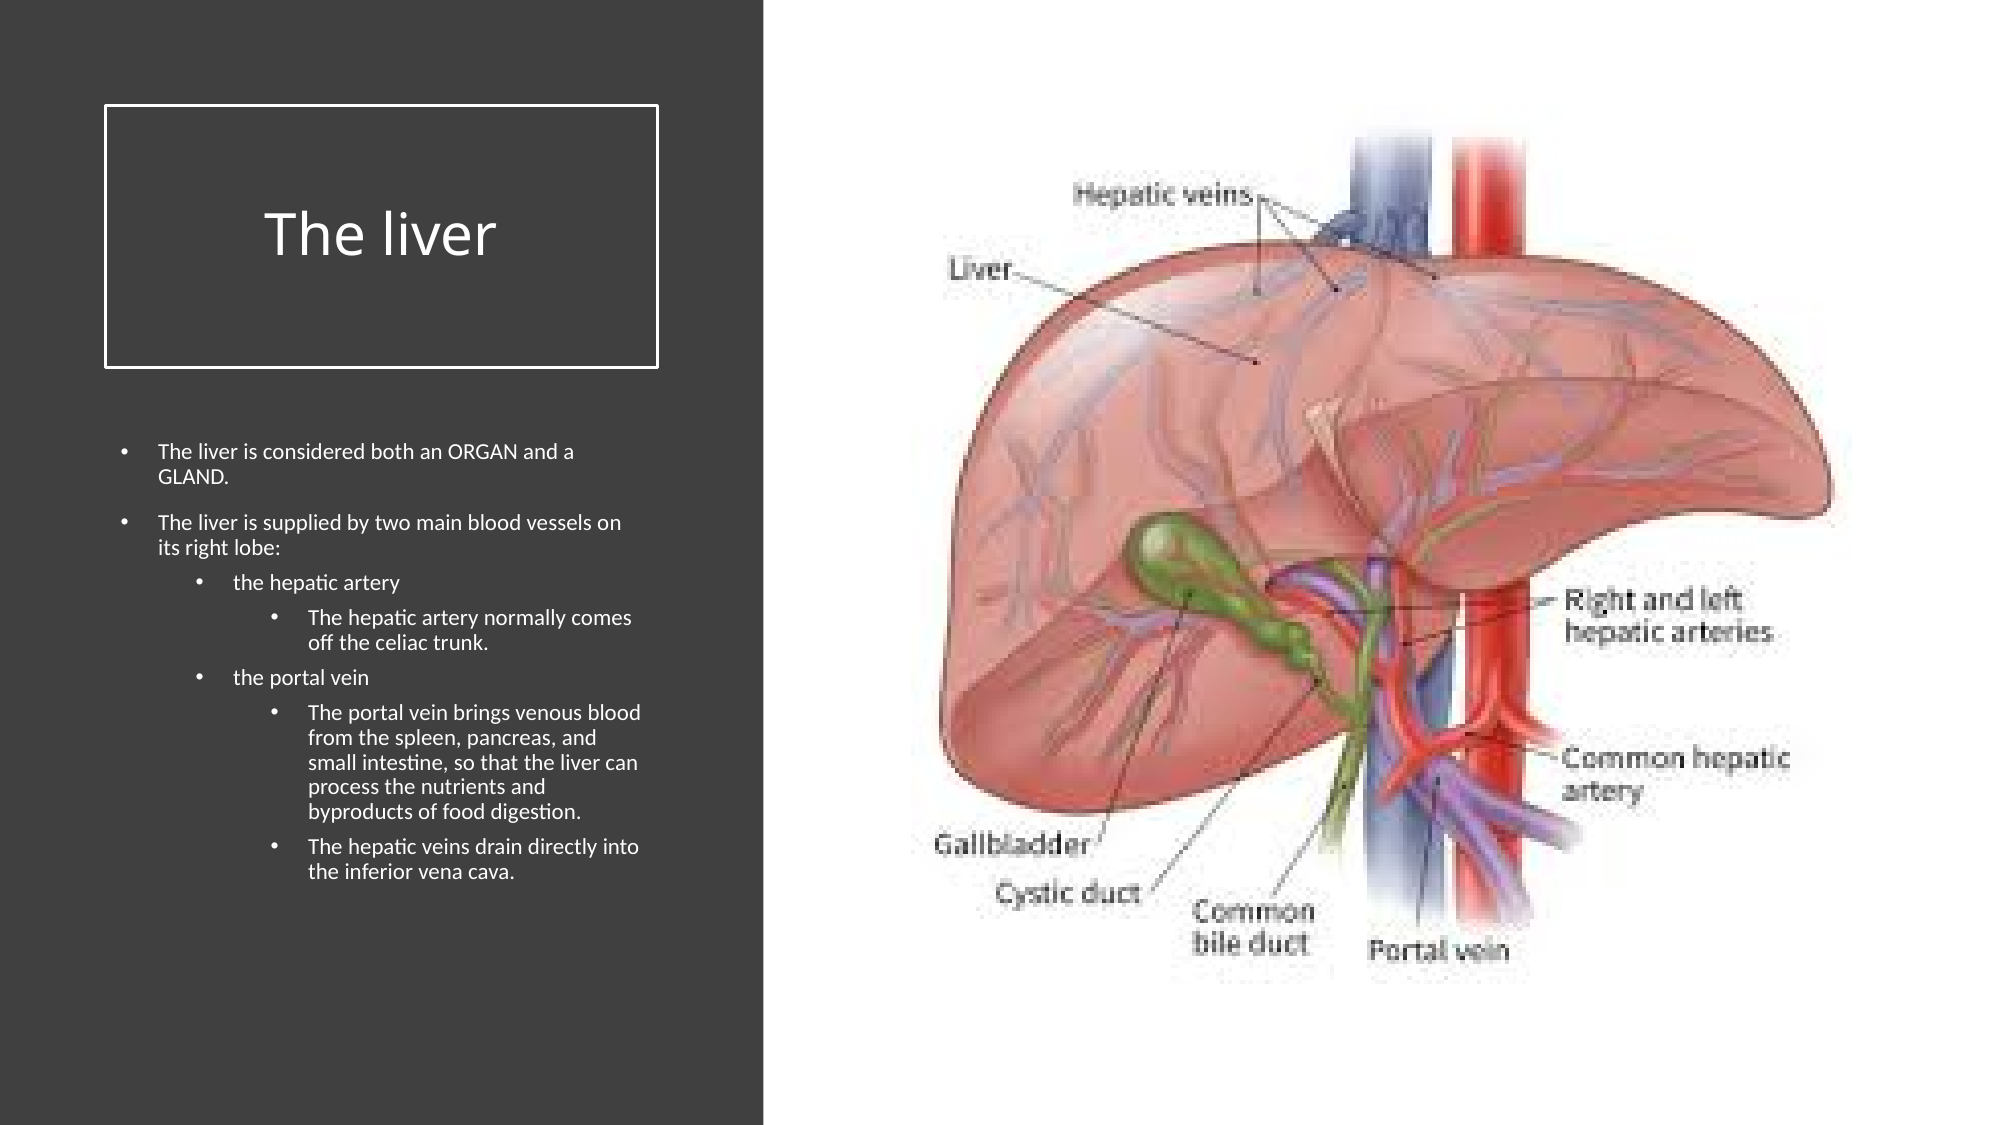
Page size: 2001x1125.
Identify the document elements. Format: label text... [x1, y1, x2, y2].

list The liver is considered both an ORGAN and a GLAND. The liver is supplied by two main blood vessels on its right lobe: the hepatic artery The hepatic artery normally comes off the celiac trunk. the portal vein The portal vein brings venous blood from the spleen, pancreas, and small intestine, so that the liver can process the nutrients and byproducts of food digestion. The hepatic veins drain directly into the inferior vena cava. [105, 432, 658, 994]
picture [911, 105, 1852, 993]
title The liver [105, 105, 658, 368]
text_box [0, 0, 764, 1125]
